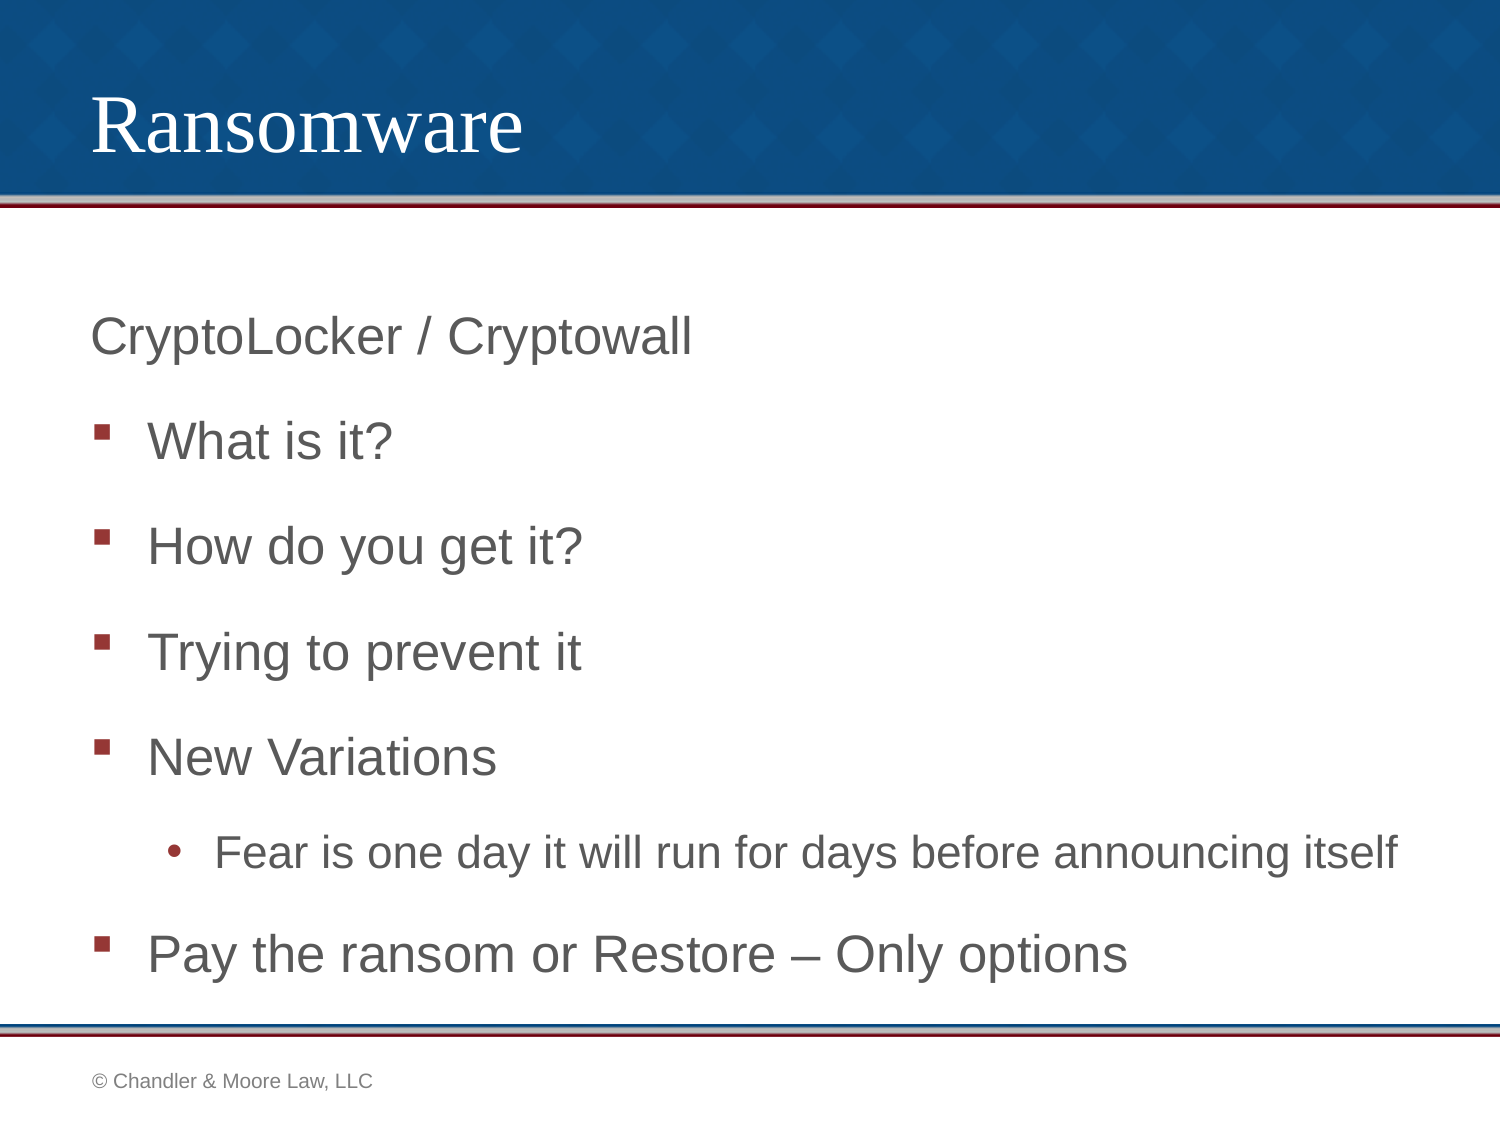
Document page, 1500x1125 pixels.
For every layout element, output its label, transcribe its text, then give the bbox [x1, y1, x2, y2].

title Ransomware [75, 24, 1425, 213]
list CryptoLocker / Cryptowall What is it? How do you get it? Trying to prevent it New Variations Fear is one day it will run for days before announcing itself Pay the ransom or Restore – Only options [75, 262, 1425, 1005]
picture [0, 0, 1500, 208]
picture [0, 1024, 1500, 1038]
